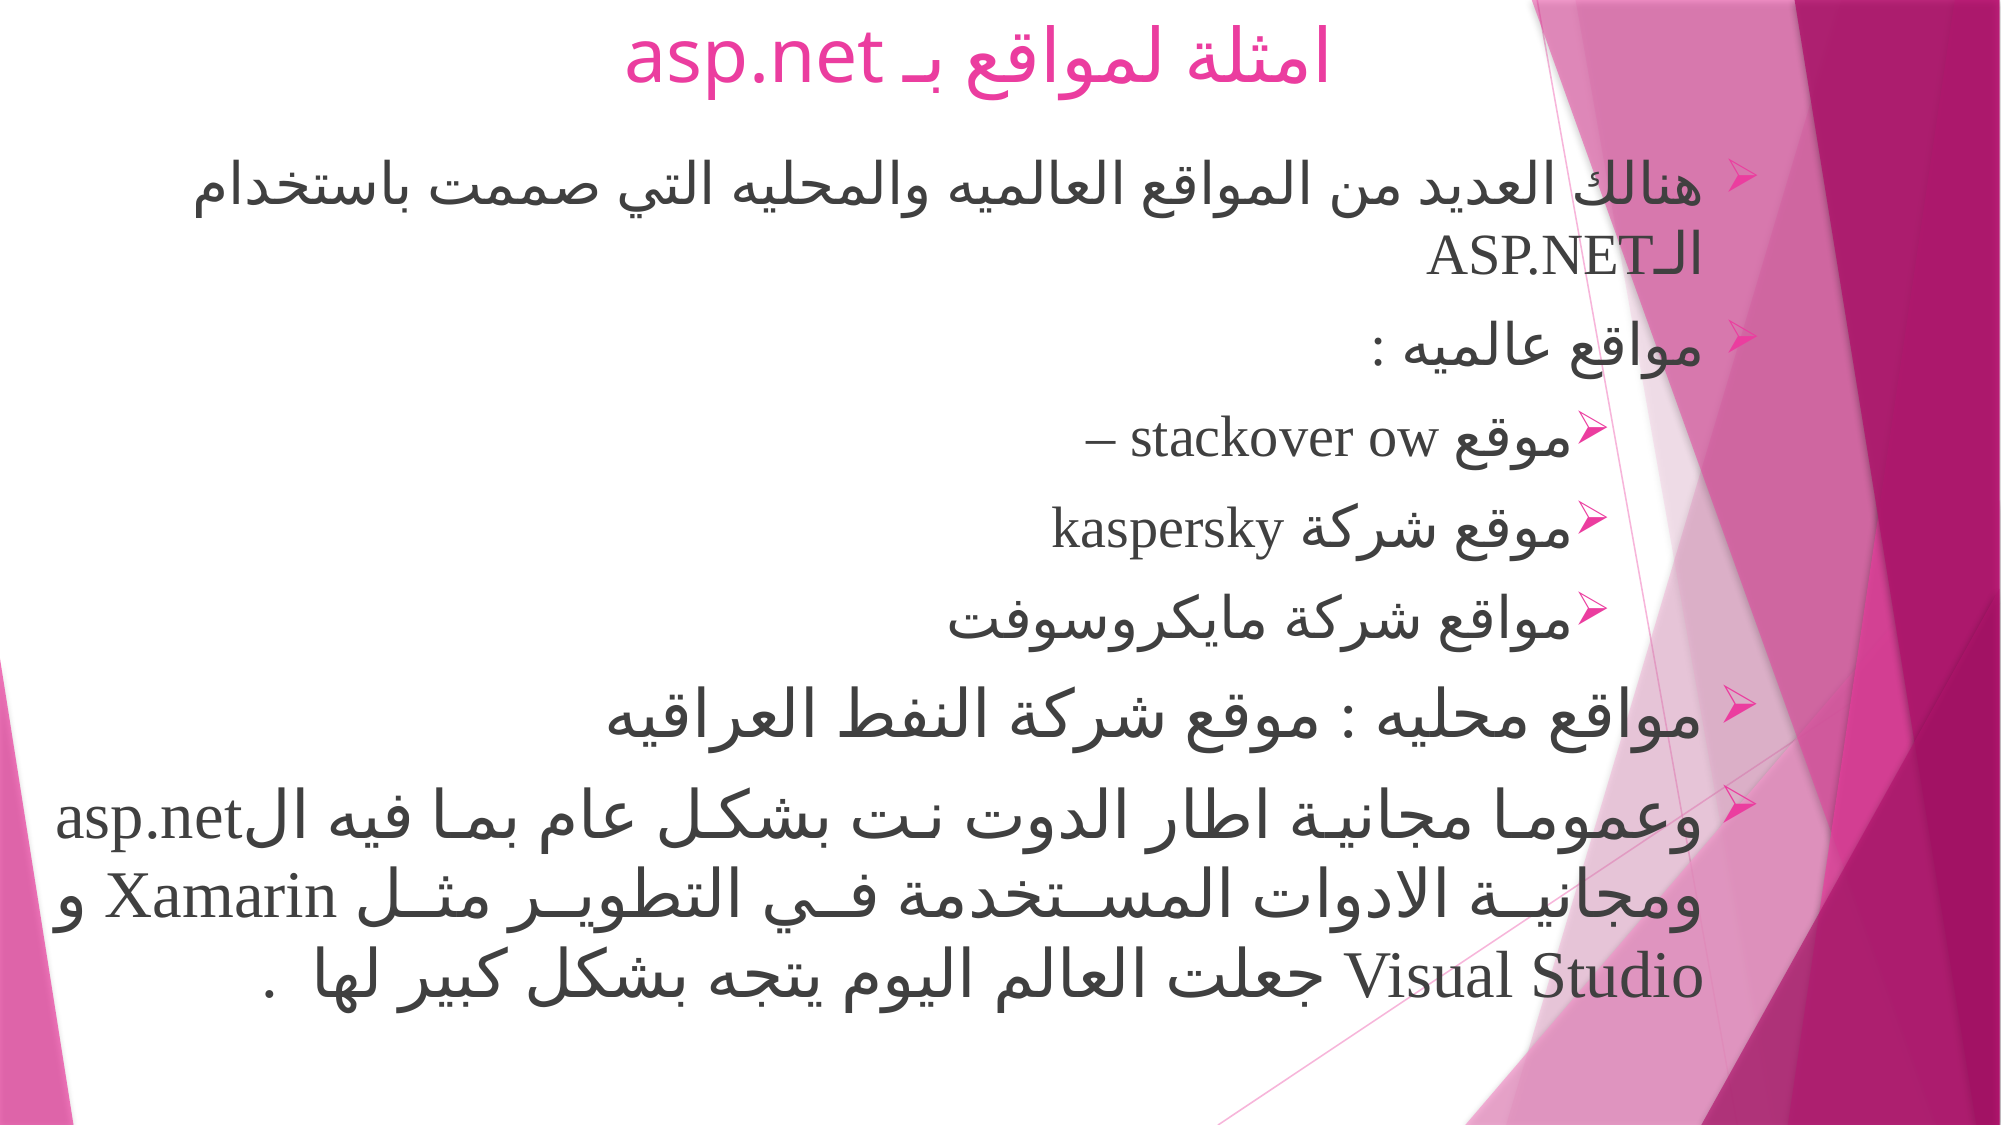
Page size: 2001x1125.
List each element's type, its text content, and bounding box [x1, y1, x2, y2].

title امثلة لمواقع بـ asp.net [274, 0, 1685, 138]
list هنالك العديد من المواقع العالميه والمحليه التي صممت باستخدام الـASP.NET مواقع عالميه : موقع stackover ow – موقع شركة kaspersky مواقع شركة مايكروسوفت مواقع محليه : موقع شركة النفط العراقيه وعموما مجانية اطار الدوت نت بشكل عام بما فيه الasp.net ومجانية الادوات المستخدمة في التطوير مثل Xamarin و Visual Studio جعلت العالم اليوم يتجه بشكل كبير لها . [40, 138, 1777, 1026]
